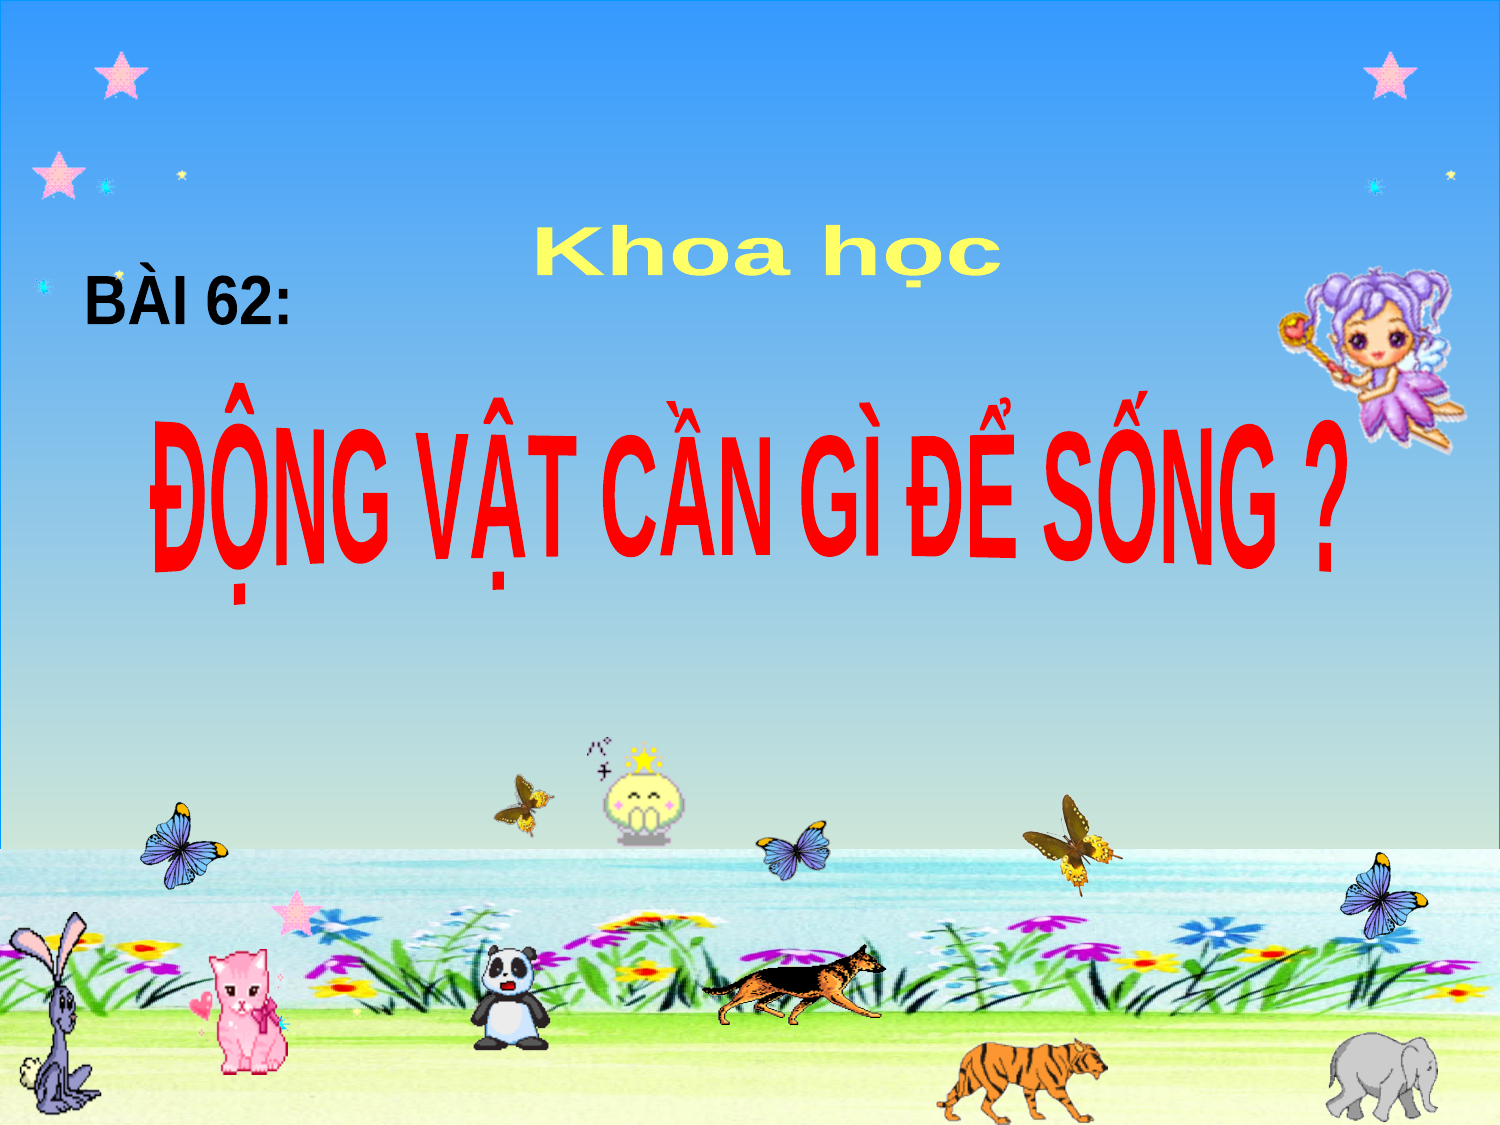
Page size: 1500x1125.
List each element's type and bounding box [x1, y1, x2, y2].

picture [1330, 49, 1500, 207]
picture [0, 737, 1500, 1125]
text_box [0, 0, 1500, 249]
picture [0, 49, 232, 307]
picture [1230, 209, 1500, 483]
text_box [0, 215, 1500, 849]
picture [491, 772, 557, 842]
text_box [237, 124, 1263, 288]
